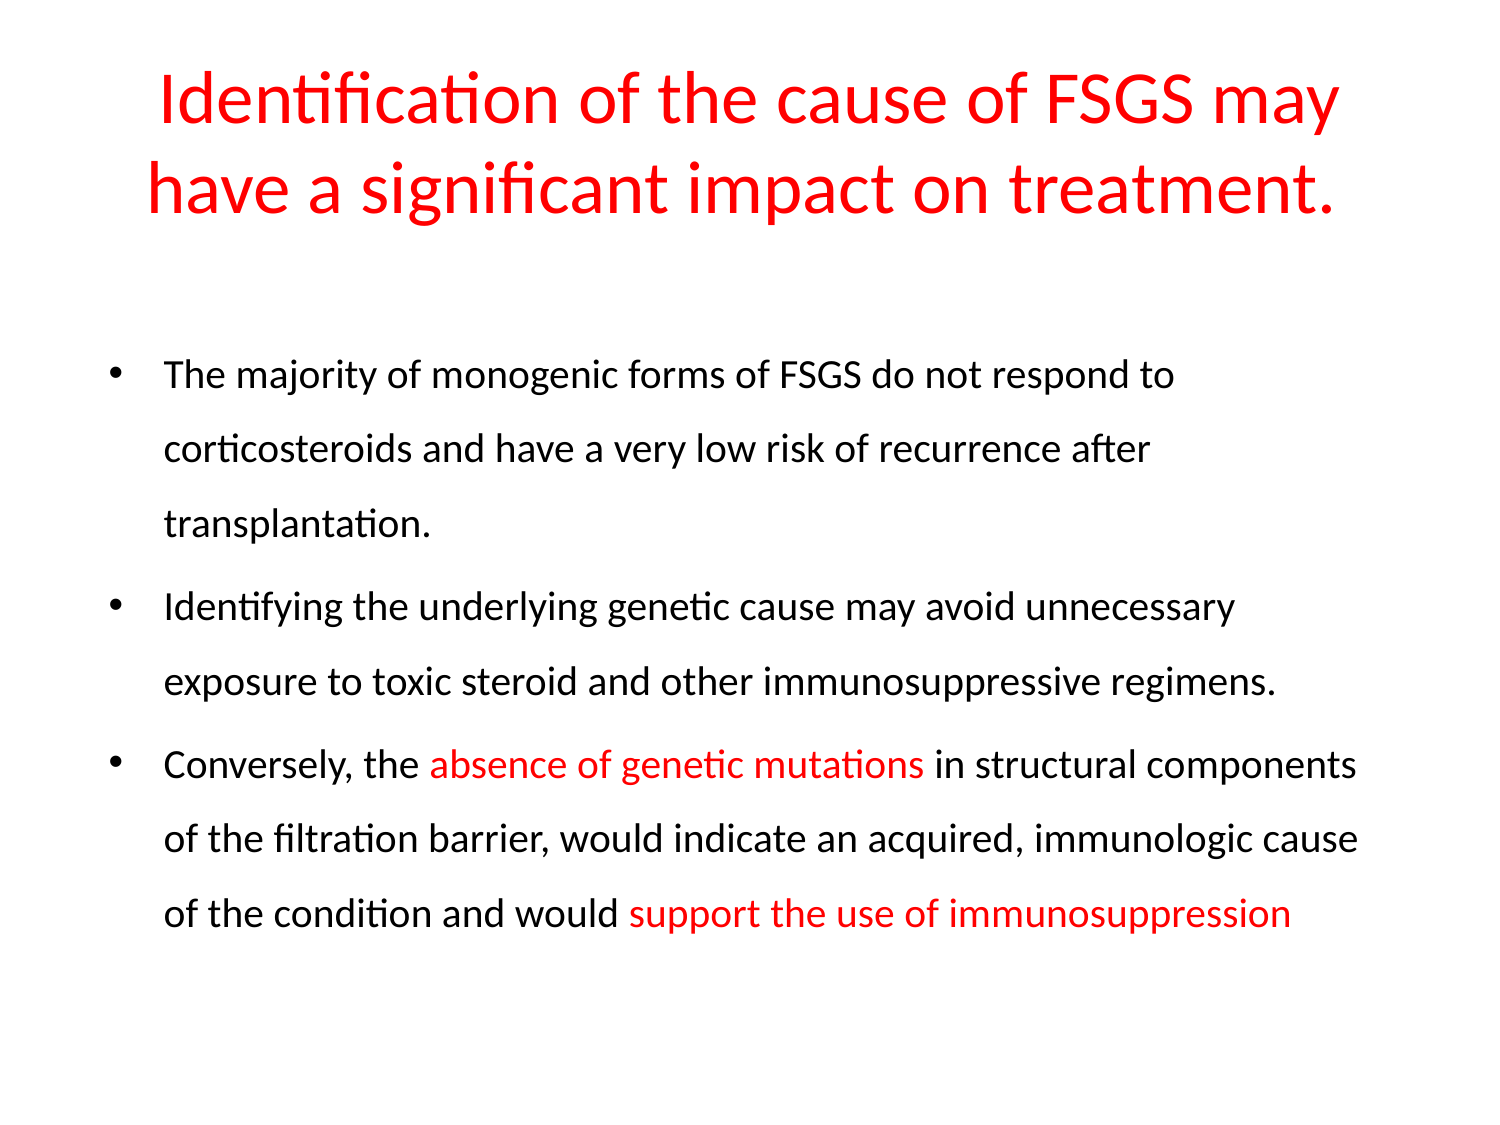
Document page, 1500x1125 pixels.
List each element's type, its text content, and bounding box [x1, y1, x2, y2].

list The majority of monogenic forms of FSGS do not respond to corticosteroids and have a very low risk of recurrence after transplantation. Identifying the underlying genetic cause may avoid unnecessary exposure to toxic steroid and other immunosuppressive regimens. Conversely, the absence of genetic mutations in structural components of the filtration barrier, would indicate an acquired, immunologic cause of the condition and would support the use of immunosuppression [93, 314, 1407, 958]
title Identification of the cause of FSGS may have a significant impact on treatment. [75, 45, 1425, 233]
